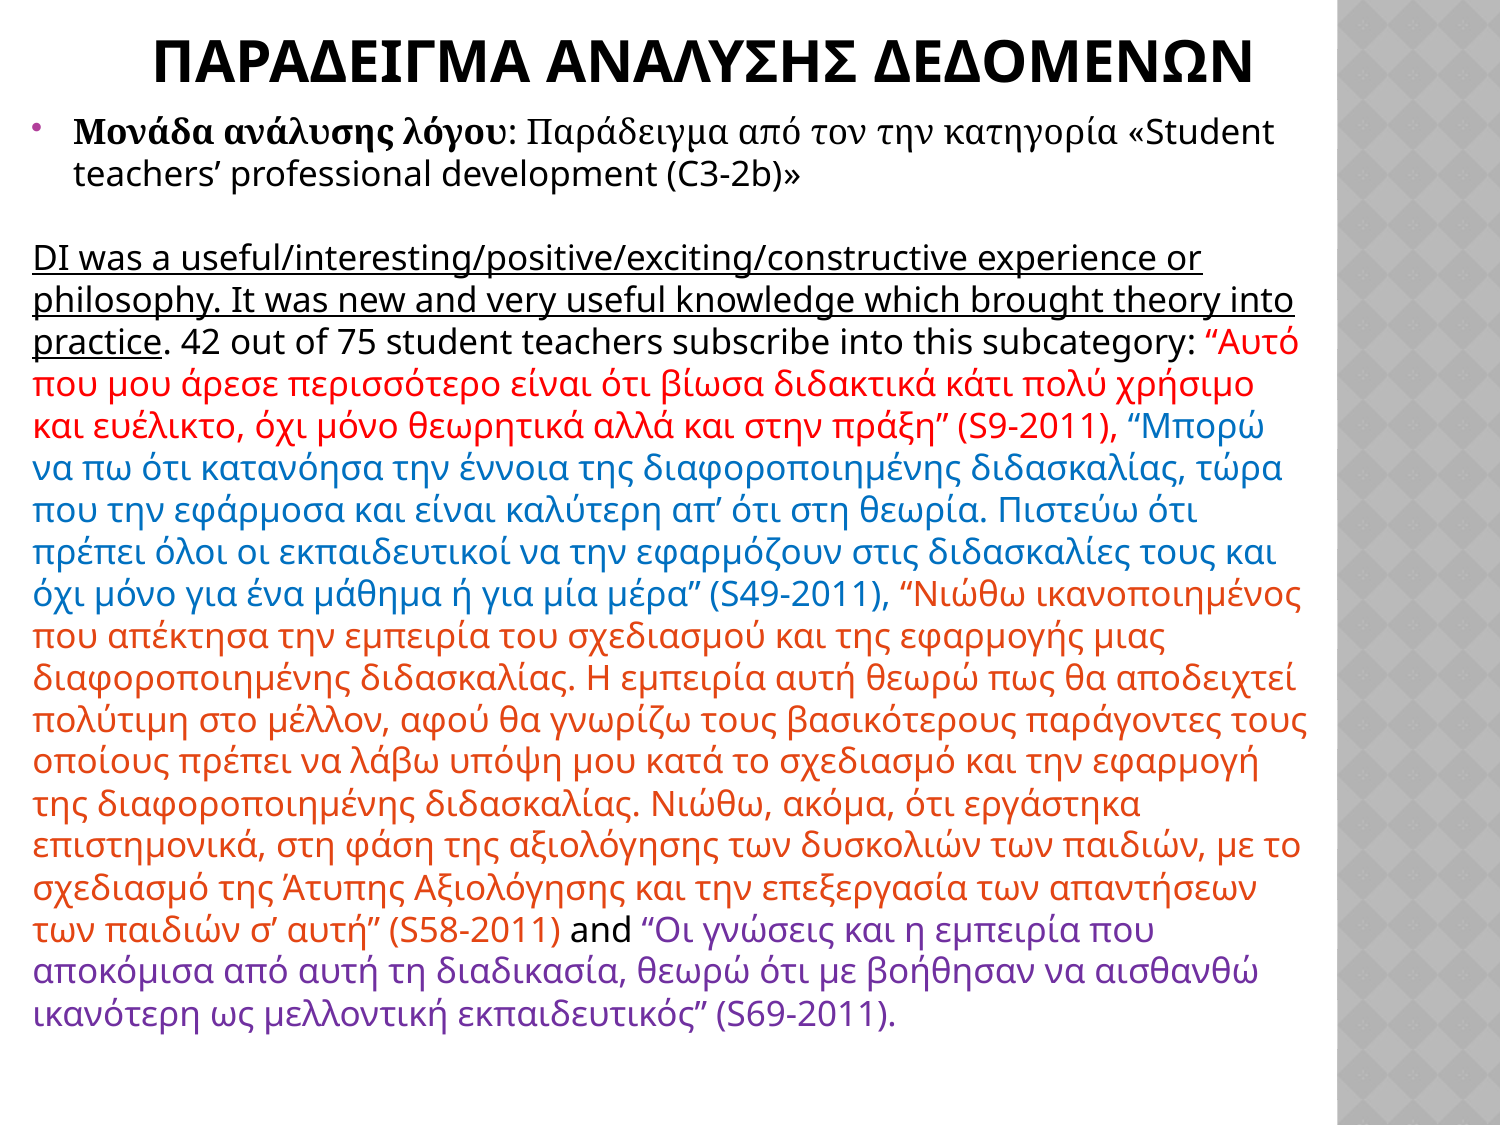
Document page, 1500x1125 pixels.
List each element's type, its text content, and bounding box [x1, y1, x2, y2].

title Παραδειγμα Αναλυσησ δεδομενων [76, 0, 1331, 95]
list Μονάδα ανάλυσης λόγου: Παράδειγμα από τον την κατηγορία «Student teachers’ professional development (C3-2b)» DI was a useful/interesting/positive/exciting/constructive experience or philosophy. It was new and very useful knowledge which brought theory into practice. 42 out of 75 student teachers subscribe into this subcategory: “Αυτό που μου άρεσε περισσότερο είναι ότι βίωσα διδακτικά κάτι πολύ χρήσιμο και ευέλικτο, όχι μόνο θεωρητικά αλλά και στην πράξη” (S9-2011), “Μπορώ να πω ότι κατανόησα την έννοια της διαφοροποιημένης διδασκαλίας, τώρα που την εφάρμοσα και είναι καλύτερη απ’ ότι στη θεωρία. Πιστεύω ότι πρέπει όλοι οι εκπαιδευτικοί να την εφαρμόζουν στις διδασκαλίες τους και όχι μόνο για ένα μάθημα ή για μία μέρα” (S49-2011), “Nιώθω ικανοποιημένος που απέκτησα την εμπειρία του σχεδιασμού και της εφαρμογής μιας διαφοροποιημένης διδασκαλίας. Η εμπειρία αυτή θεωρώ πως θα αποδειχτεί πολύτιμη στο μέλλον, αφού θα γνωρίζω τους βασικότερους παράγοντες τους οποίους πρέπει να λάβω υπόψη μου κατά το σχεδιασμό και την εφαρμογή της διαφοροποιημένης διδασκαλίας. Νιώθω, ακόμα, ότι εργάστηκα επιστημονικά, στη φάση της αξιολόγησης των δυσκολιών των παιδιών, με το σχεδιασμό της Άτυπης Αξιολόγησης και την επεξεργασία των απαντήσεων των παιδιών σ’ αυτή” (S58-2011) and “Οι γνώσεις και η εμπειρία που αποκόμισα από αυτή τη διαδικασία, θεωρώ ότι με βοήθησαν να αισθανθώ ικανότερη ως μελλοντική εκπαιδευτικός” (S69-2011). [17, 101, 1329, 1059]
